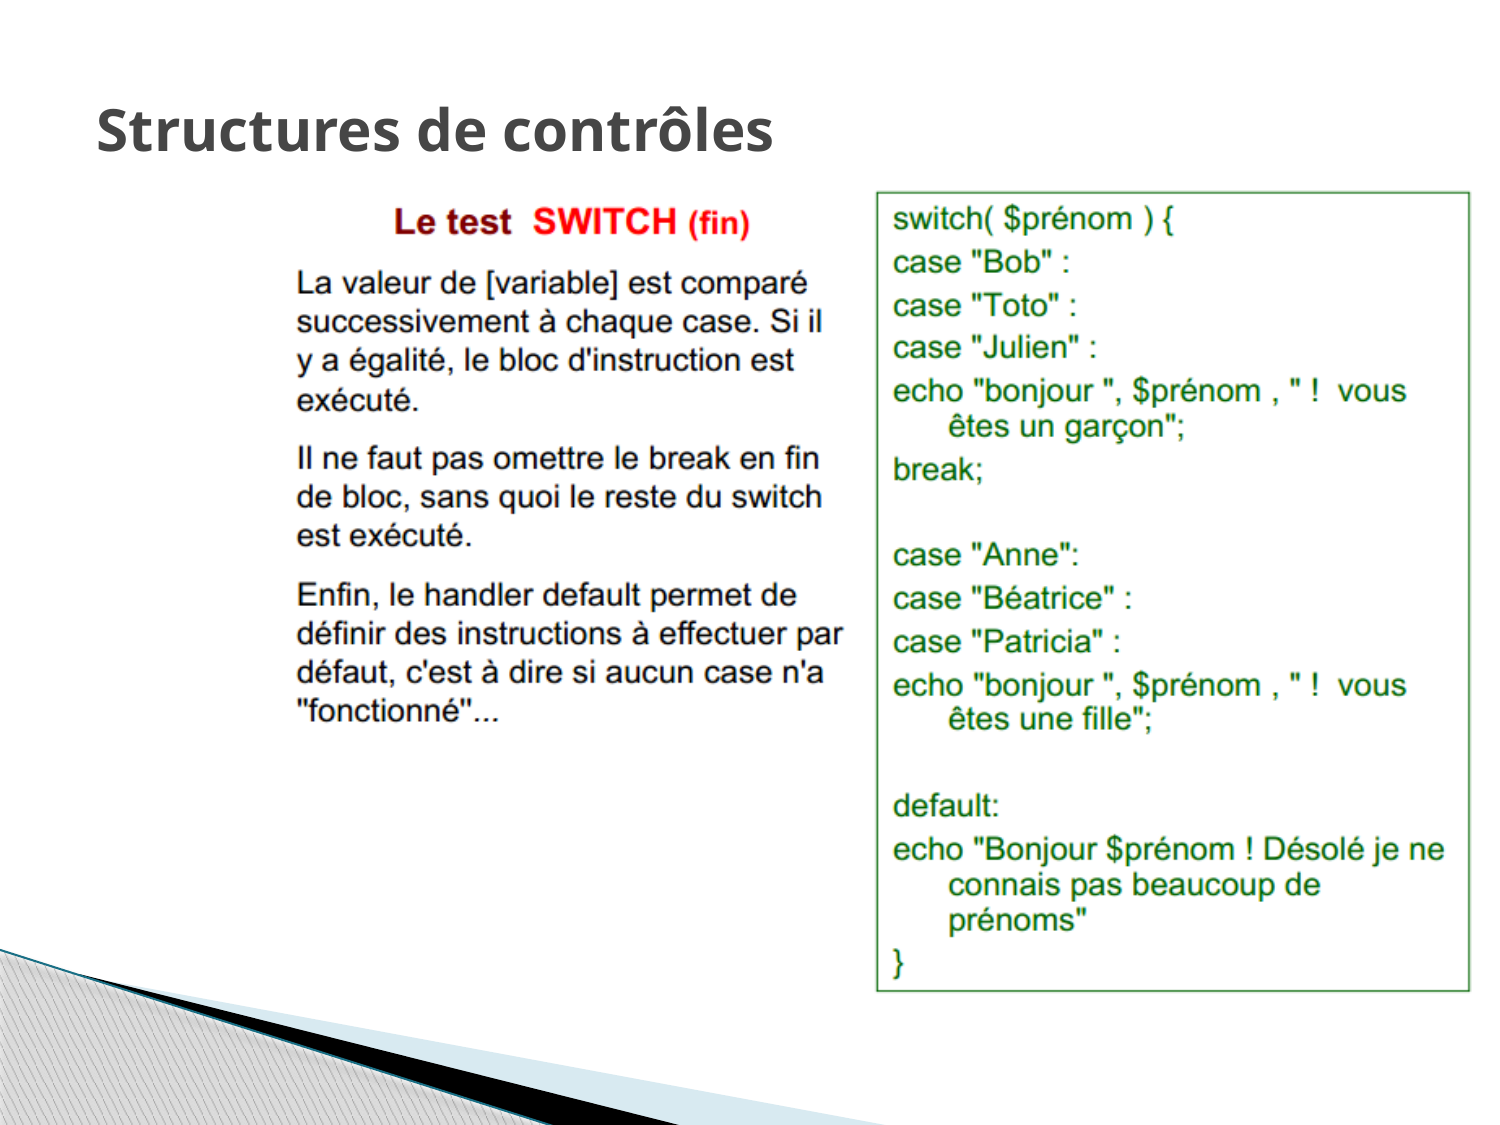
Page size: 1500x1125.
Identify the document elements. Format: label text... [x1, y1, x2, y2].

picture [269, 175, 1500, 1009]
title Structures de contrôles [82, 0, 1432, 188]
